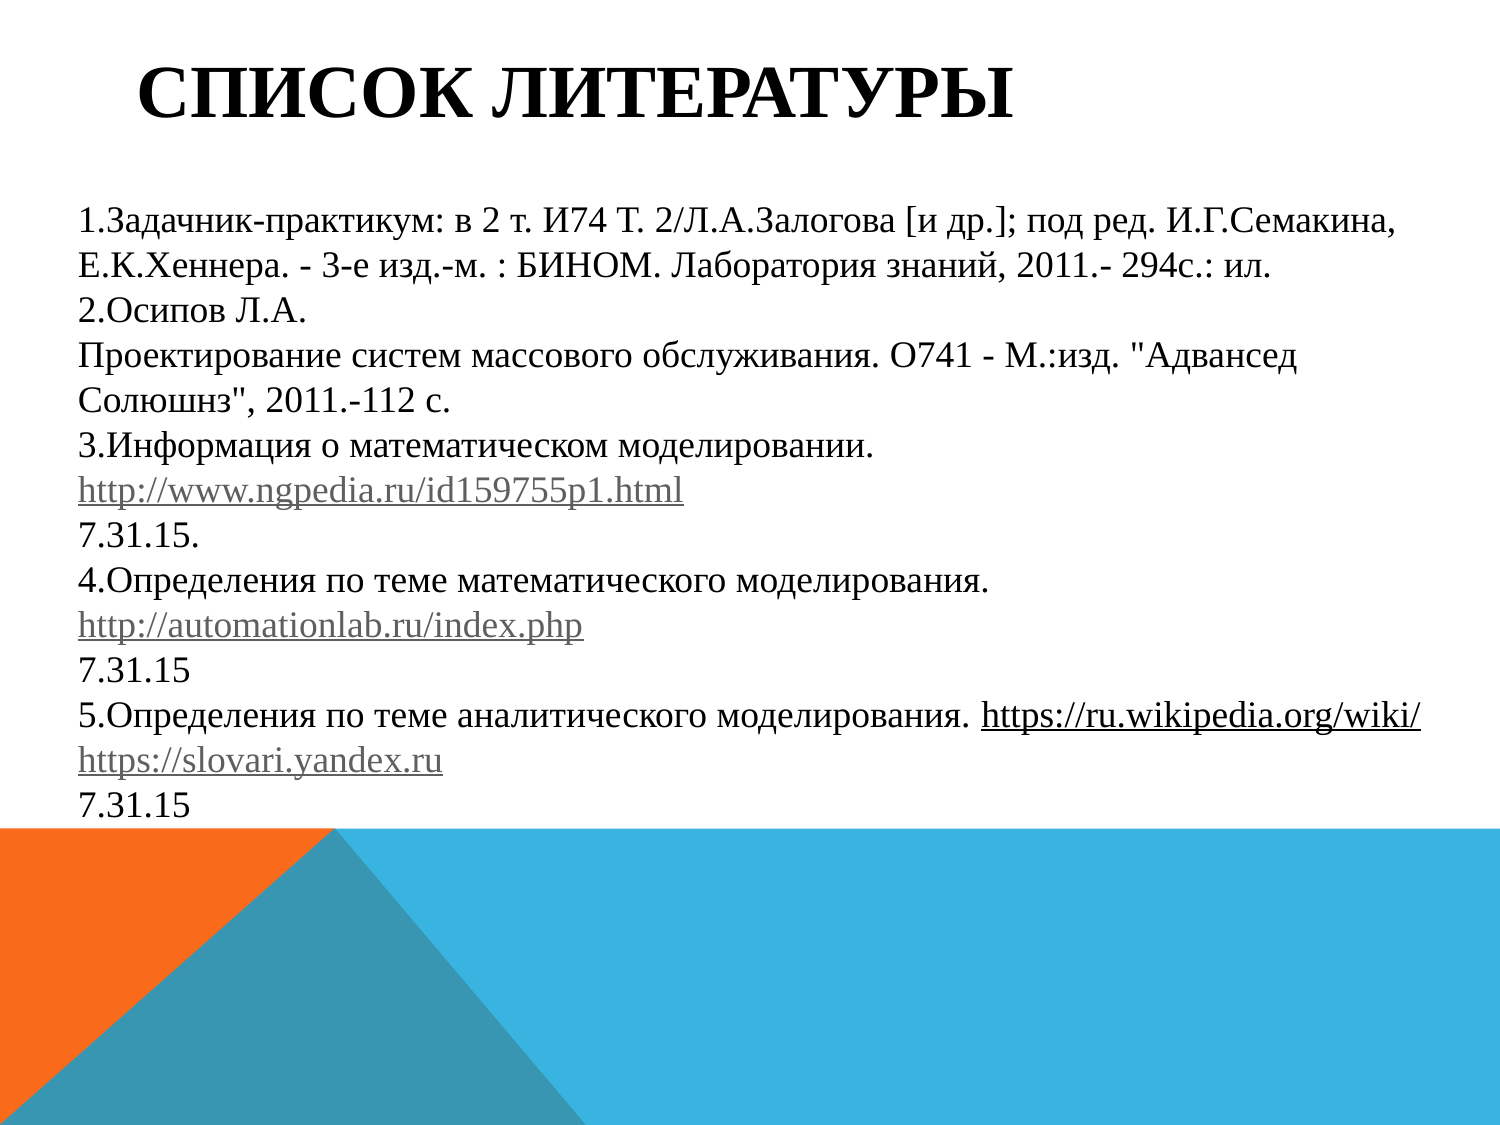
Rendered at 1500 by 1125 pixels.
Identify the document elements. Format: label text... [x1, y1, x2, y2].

text_box СПИСОК ЛИТЕРАТУРЫ [121, 35, 1214, 140]
text_box 1.Задачник-практикум: в 2 т. И74 Т. 2/Л.А.Залогова [и др.]; под ред. И.Г.Семакина, Е.К.Хеннера. - 3-е изд.-м. : БИНОМ. Лаборатория знаний, 2011.- 294с.: ил. 2.Осипов Л.А. Проектирование систем массового обслуживания. О741 - М.:изд. "Адвансед Солюшнз", 2011.-112 с. 3.Информация о математическом моделировании. http://www.ngpedia.ru/id159755p1.html 7.31.15. 4.Определения по теме математического моделирования. http://automationlab.ru/index.php 7.31.15 5.Определения по теме аналитического моделирования. https://ru.wikipedia.org/wiki/ https://slovari.yandex.ru 7.31.15 [63, 187, 1464, 877]
